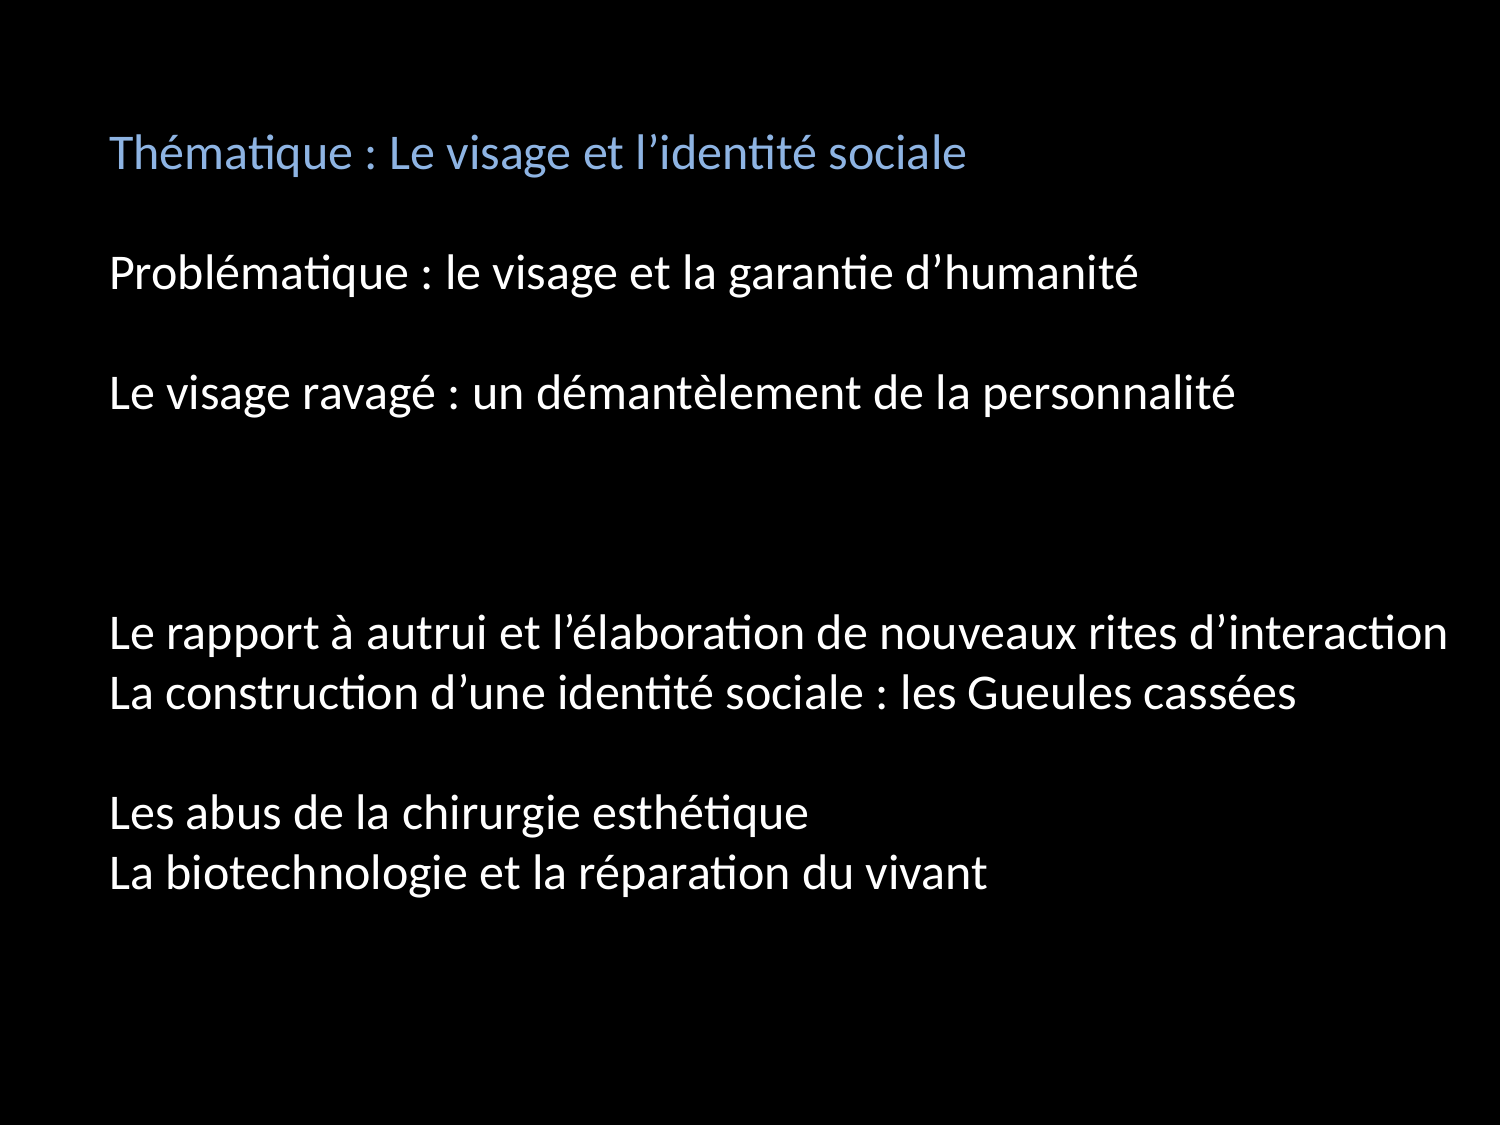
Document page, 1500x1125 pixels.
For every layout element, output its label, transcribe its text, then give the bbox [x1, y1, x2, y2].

text_box Thématique : Le visage et l’identité sociale Problématique : le visage et la garantie d’humanité Le visage ravagé : un démantèlement de la personnalité Le rapport à autrui et l’élaboration de nouveaux rites d’interaction La construction d’une identité sociale : les Gueules cassées Les abus de la chirurgie esthétique La biotechnologie et la réparation du vivant [94, 112, 1465, 908]
